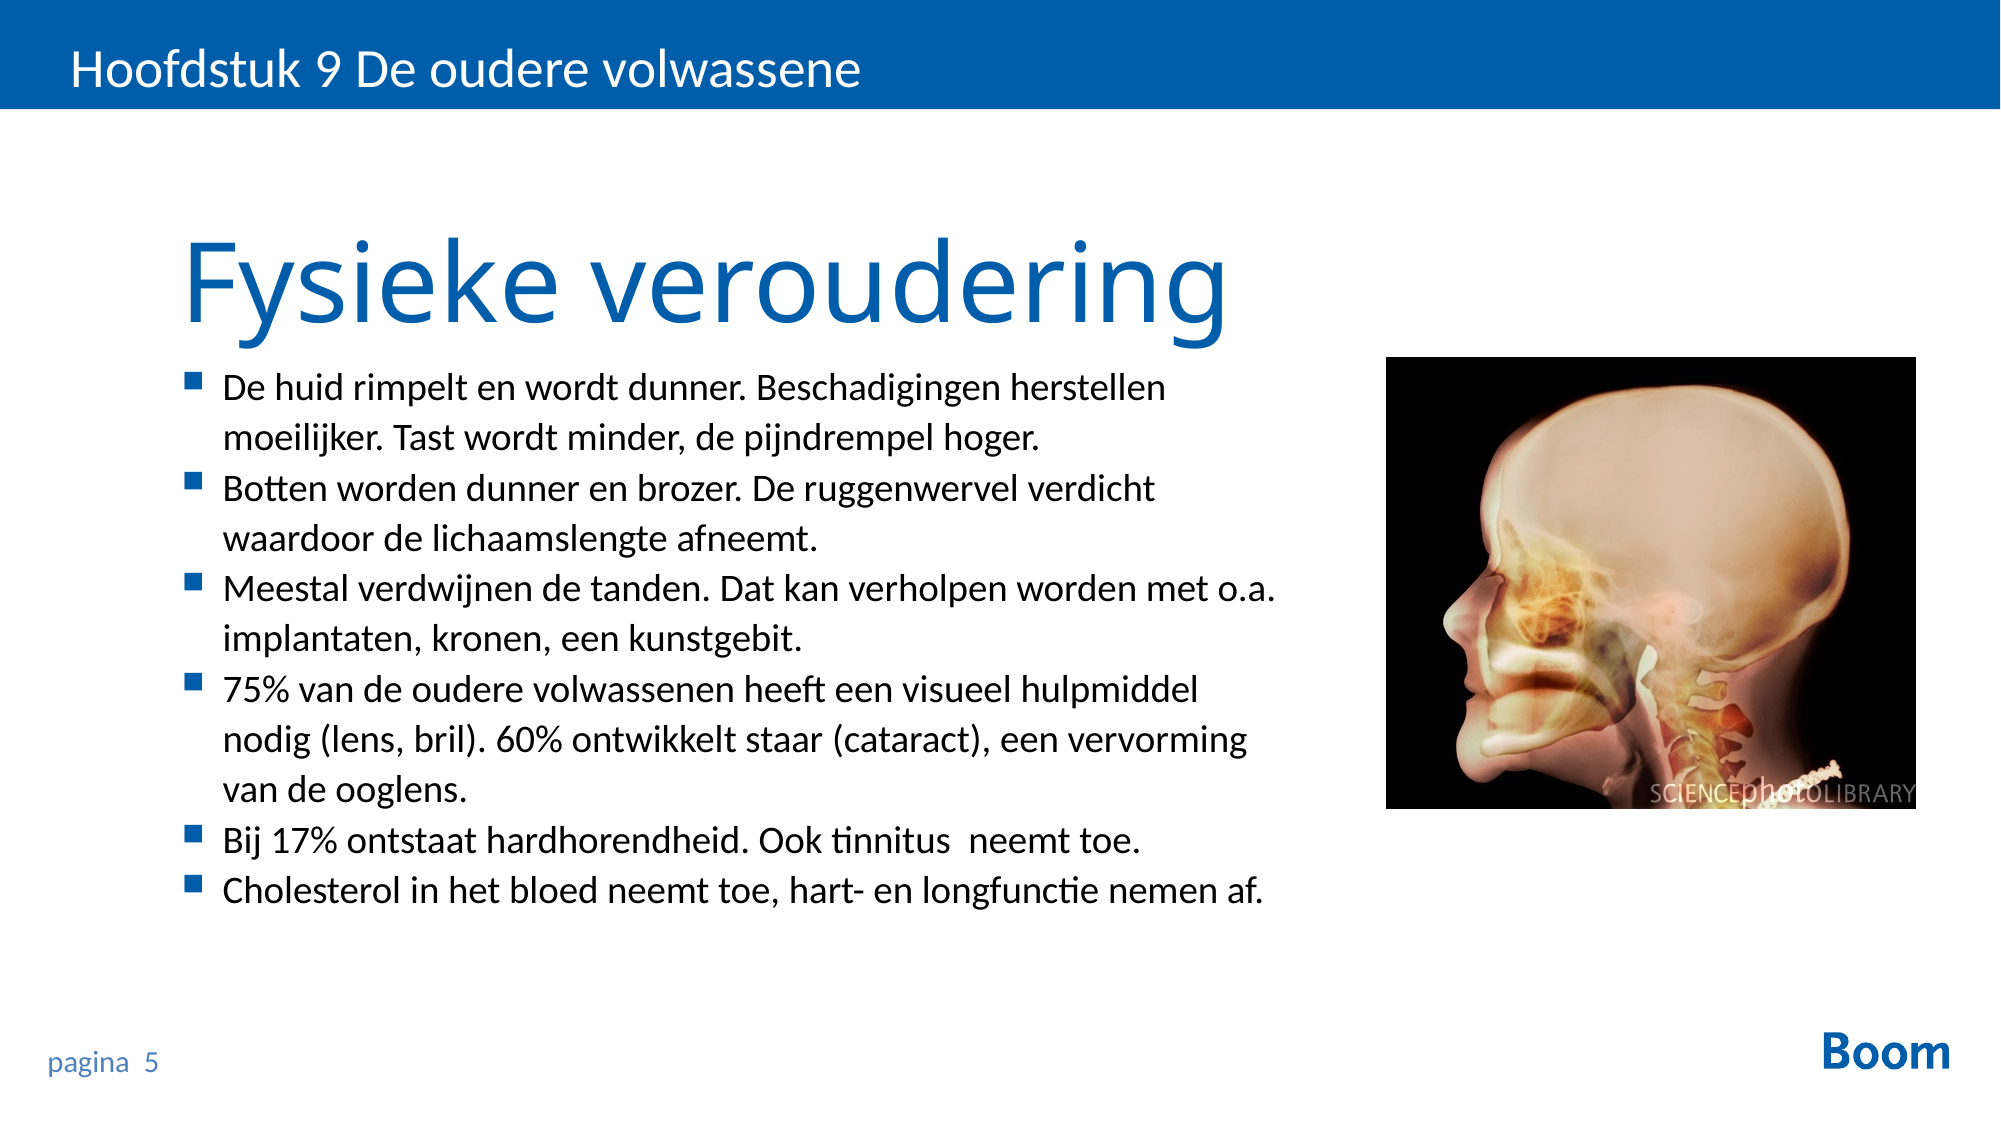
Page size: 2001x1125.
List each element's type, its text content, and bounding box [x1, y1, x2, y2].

list De huid rimpelt en wordt dunner. Beschadigingen herstellen moeilijker. Tast wordt minder, de pijndrempel hoger. Botten worden dunner en brozer. De ruggenwervel verdicht waardoor de lichaamslengte afneemt. Meestal verdwijnen de tanden. Dat kan verholpen worden met o.a. implantaten, kronen, een kunstgebit. 75% van de oudere volwassenen heeft een visueel hulpmiddel nodig (lens, bril). 60% ontwikkelt staar (cataract), een vervorming van de ooglens. Bij 17% ontstaat hardhorendheid. Ook tinnitus neemt toe. Cholesterol in het bloed neemt toe, hart- en longfunctie nemen af. [181, 357, 1284, 1014]
list Fysieke veroudering [180, 200, 1882, 327]
list Hoofdstuk 9 De oudere volwassene [70, 26, 941, 106]
picture [1385, 357, 1916, 809]
